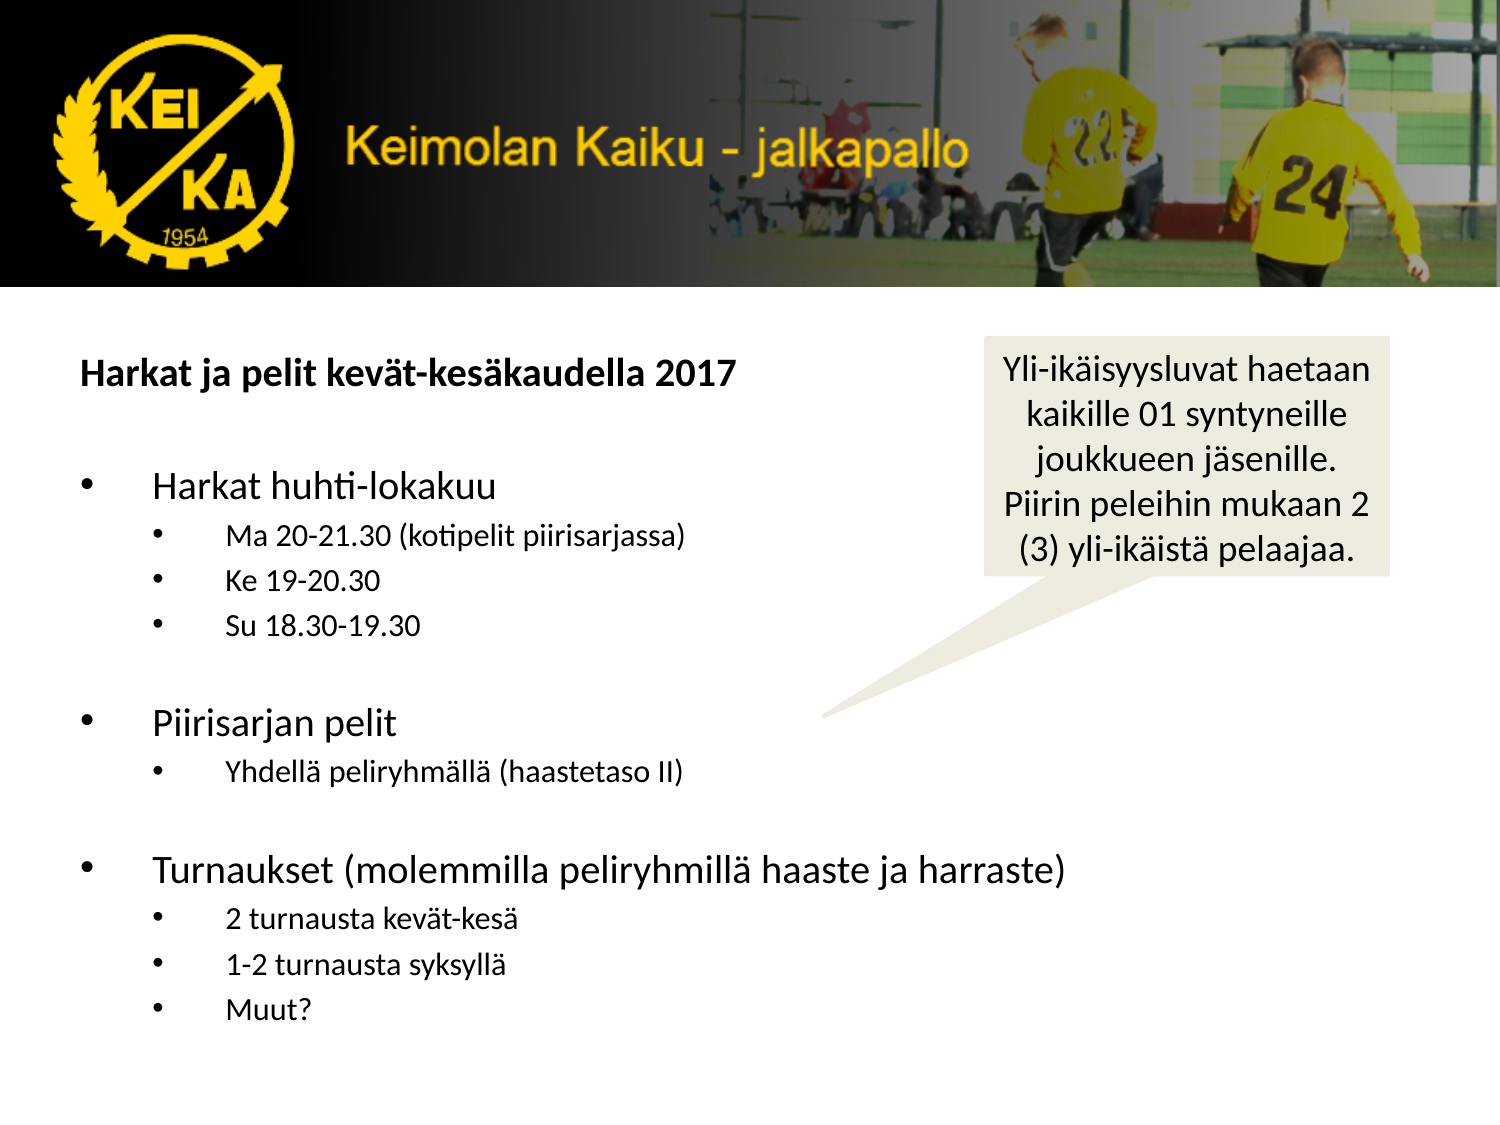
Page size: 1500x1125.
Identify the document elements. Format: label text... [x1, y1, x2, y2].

subtitle Harkat ja pelit kevät-kesäkaudella 2017 Harkat huhti-lokakuu Ma 20-21.30 (kotipelit piirisarjassa) Ke 19-20.30 Su 18.30-19.30 Piirisarjan pelit Yhdellä peliryhmällä (haastetaso II) Turnaukset (molemmilla peliryhmillä haaste ja harraste) 2 turnausta kevät-kesä 1-2 turnausta syksyllä Muut? [64, 338, 1282, 1035]
picture [0, 0, 1500, 288]
text_box Yli-ikäisyysluvat haetaan kaikille 01 syntyneille joukkueen jäsenille. Piirin peleihin mukaan 2 (3) yli-ikäistä pelaajaa. [821, 335, 1390, 719]
